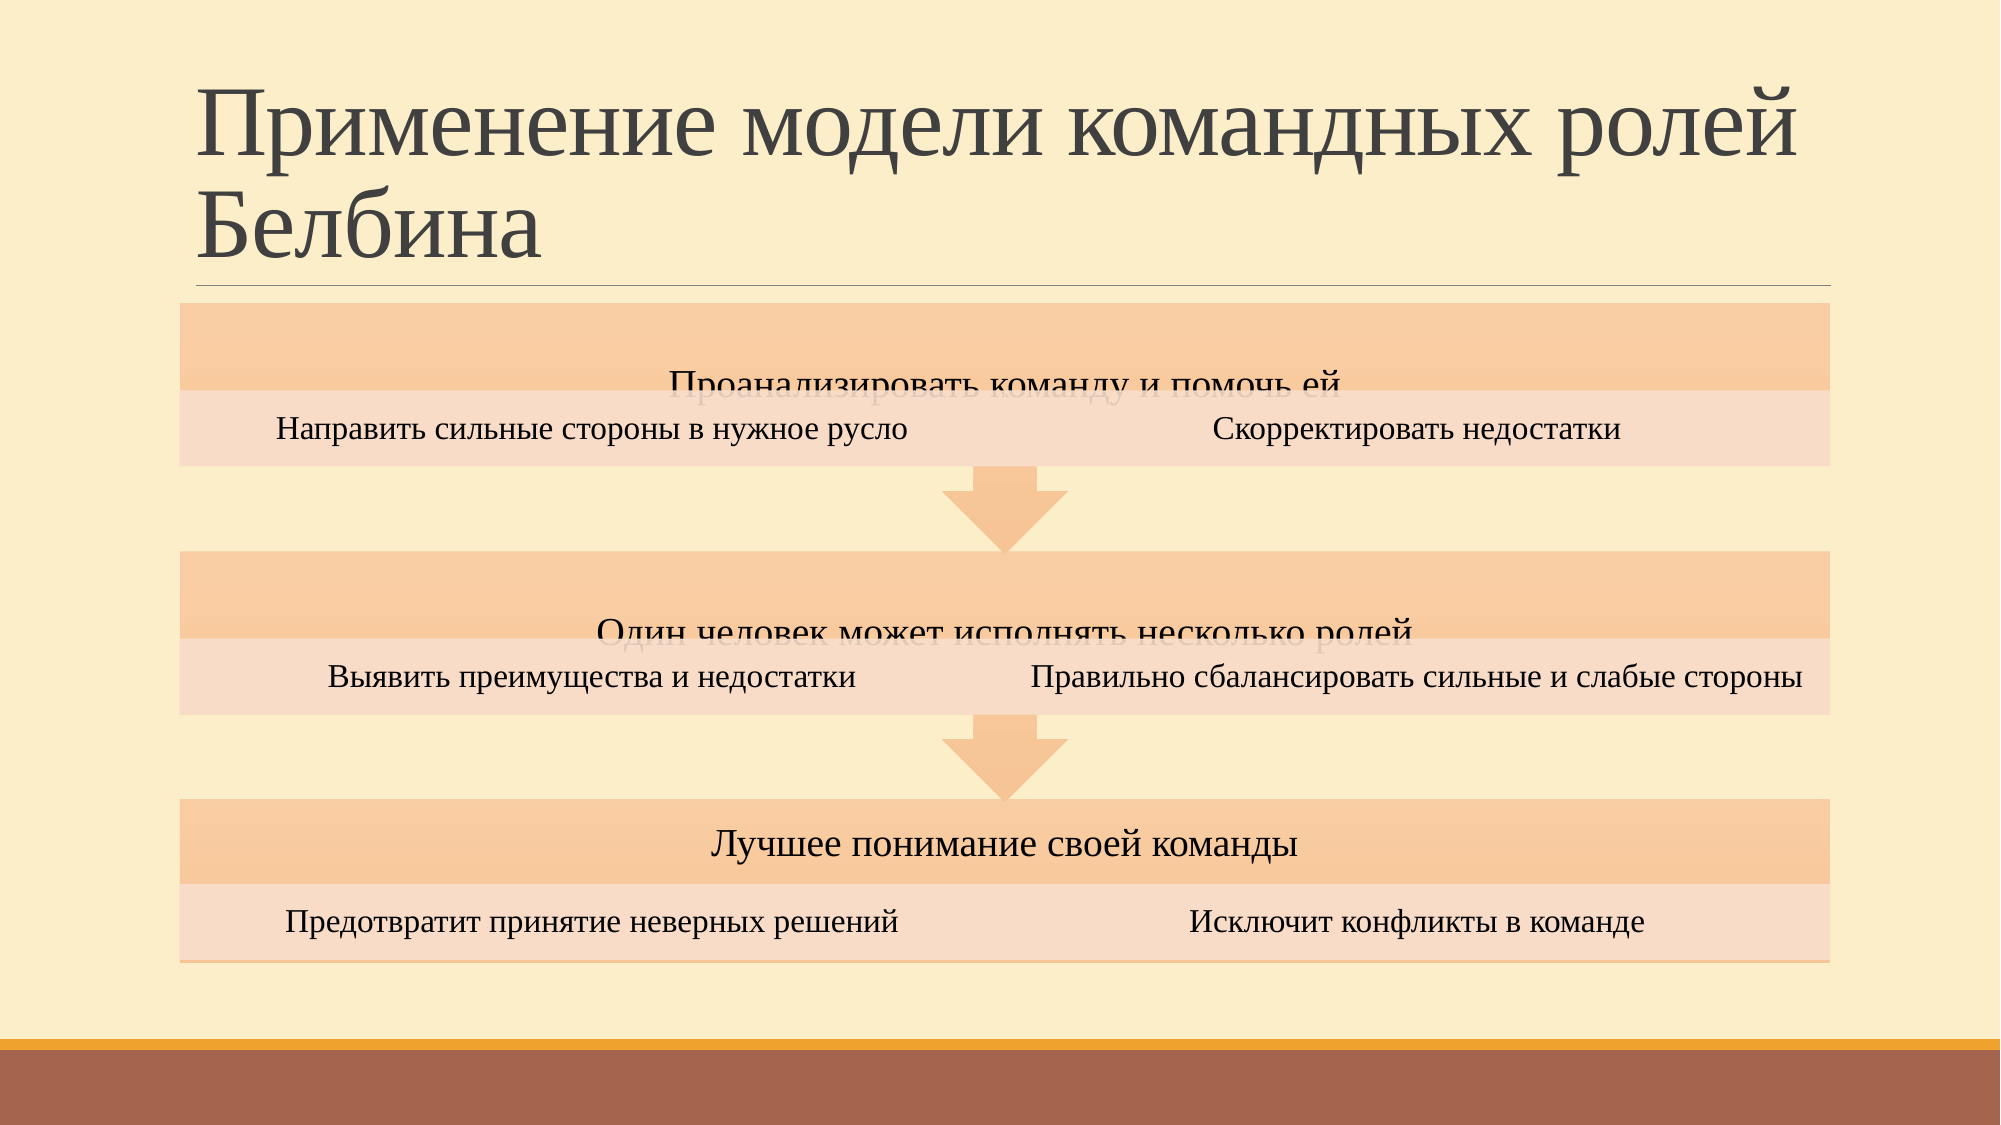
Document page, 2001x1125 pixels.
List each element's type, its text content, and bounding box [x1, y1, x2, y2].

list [179, 302, 1830, 963]
title Применение модели командных ролей Белбина [180, 47, 1830, 285]
